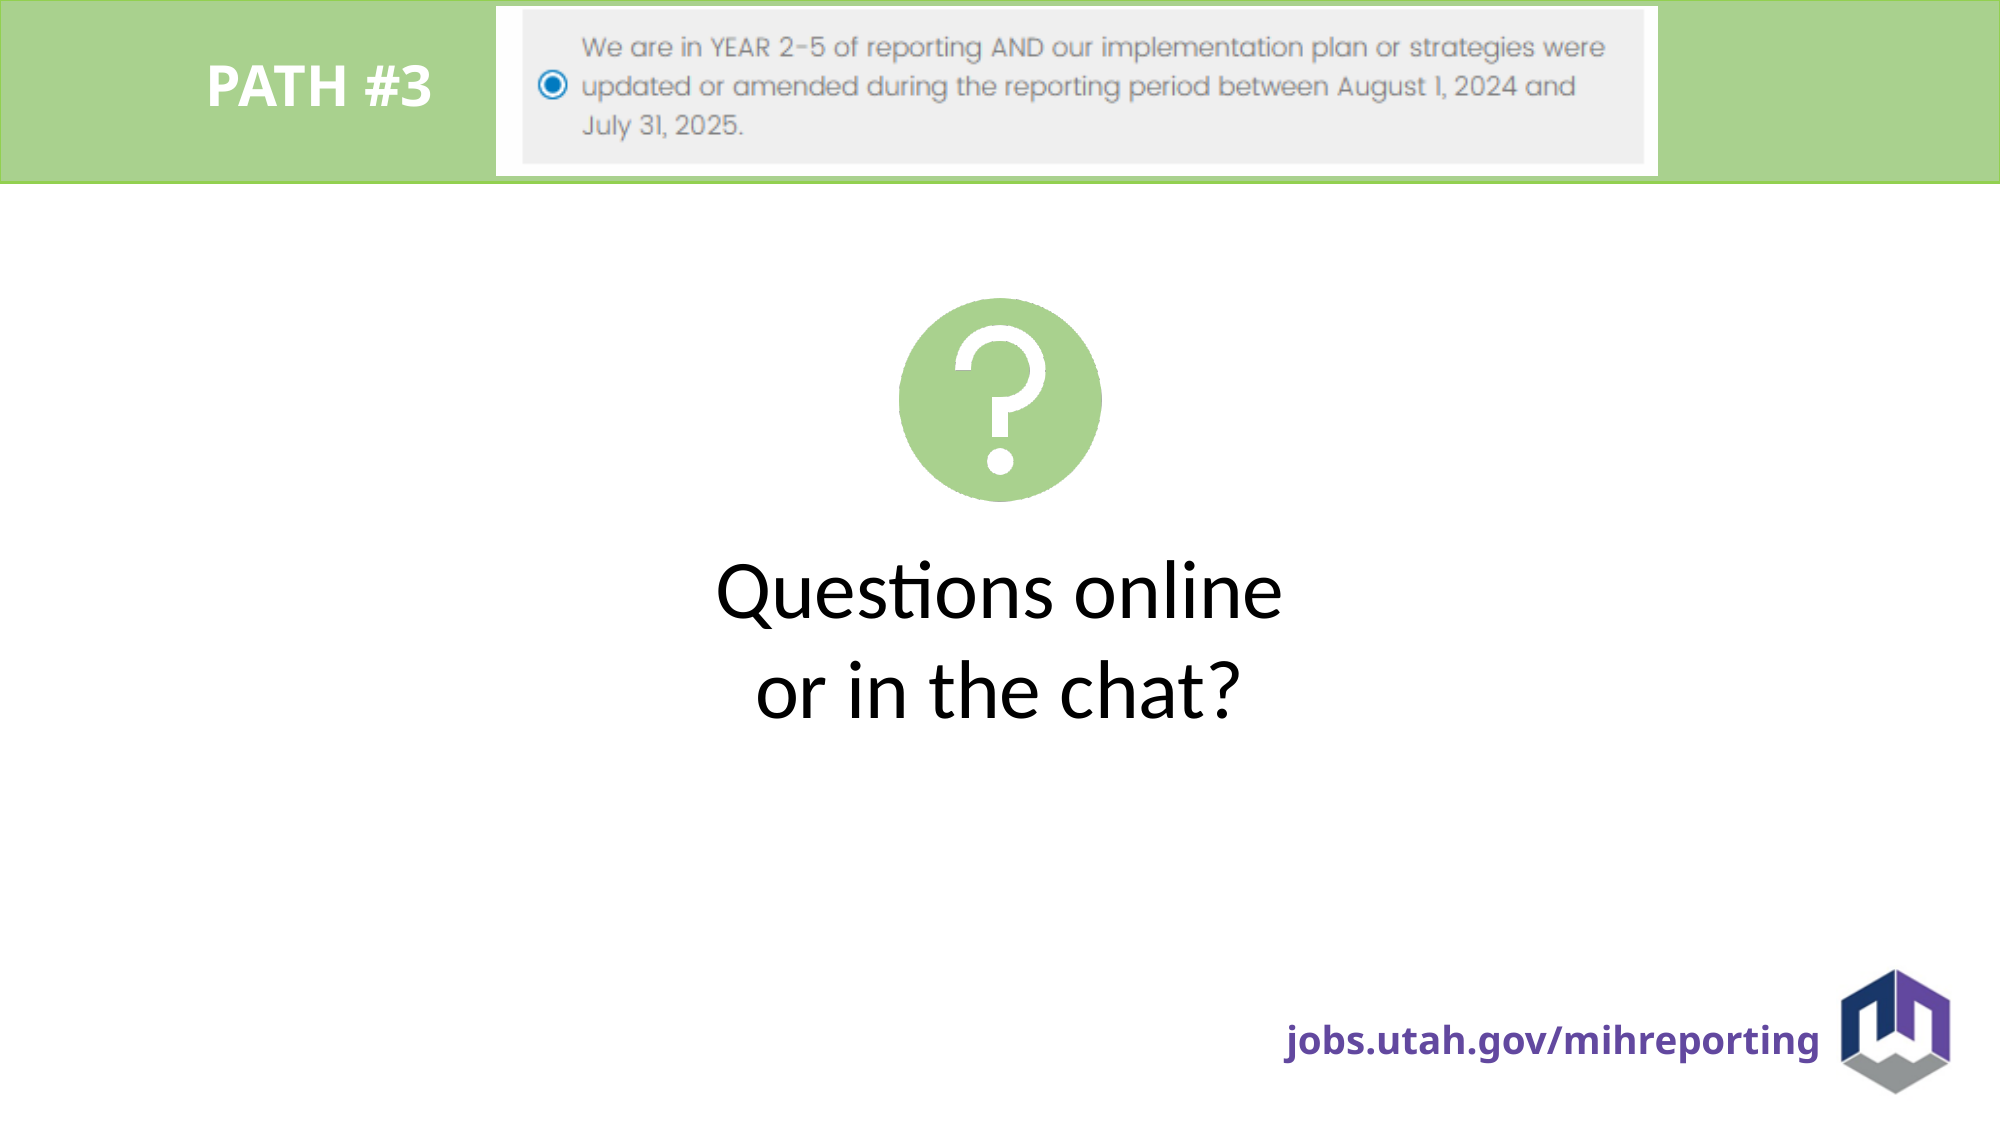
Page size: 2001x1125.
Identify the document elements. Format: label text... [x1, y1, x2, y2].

picture [496, 6, 1658, 176]
subtitle jobs.utah.gov/mihreporting [1270, 1013, 1836, 1097]
text_box Questions online or in the chat? [672, 527, 1328, 743]
text_box PATH #3 [187, 50, 452, 133]
text_box [0, 0, 2000, 184]
picture [1836, 963, 1953, 1106]
picture [871, 271, 1128, 528]
